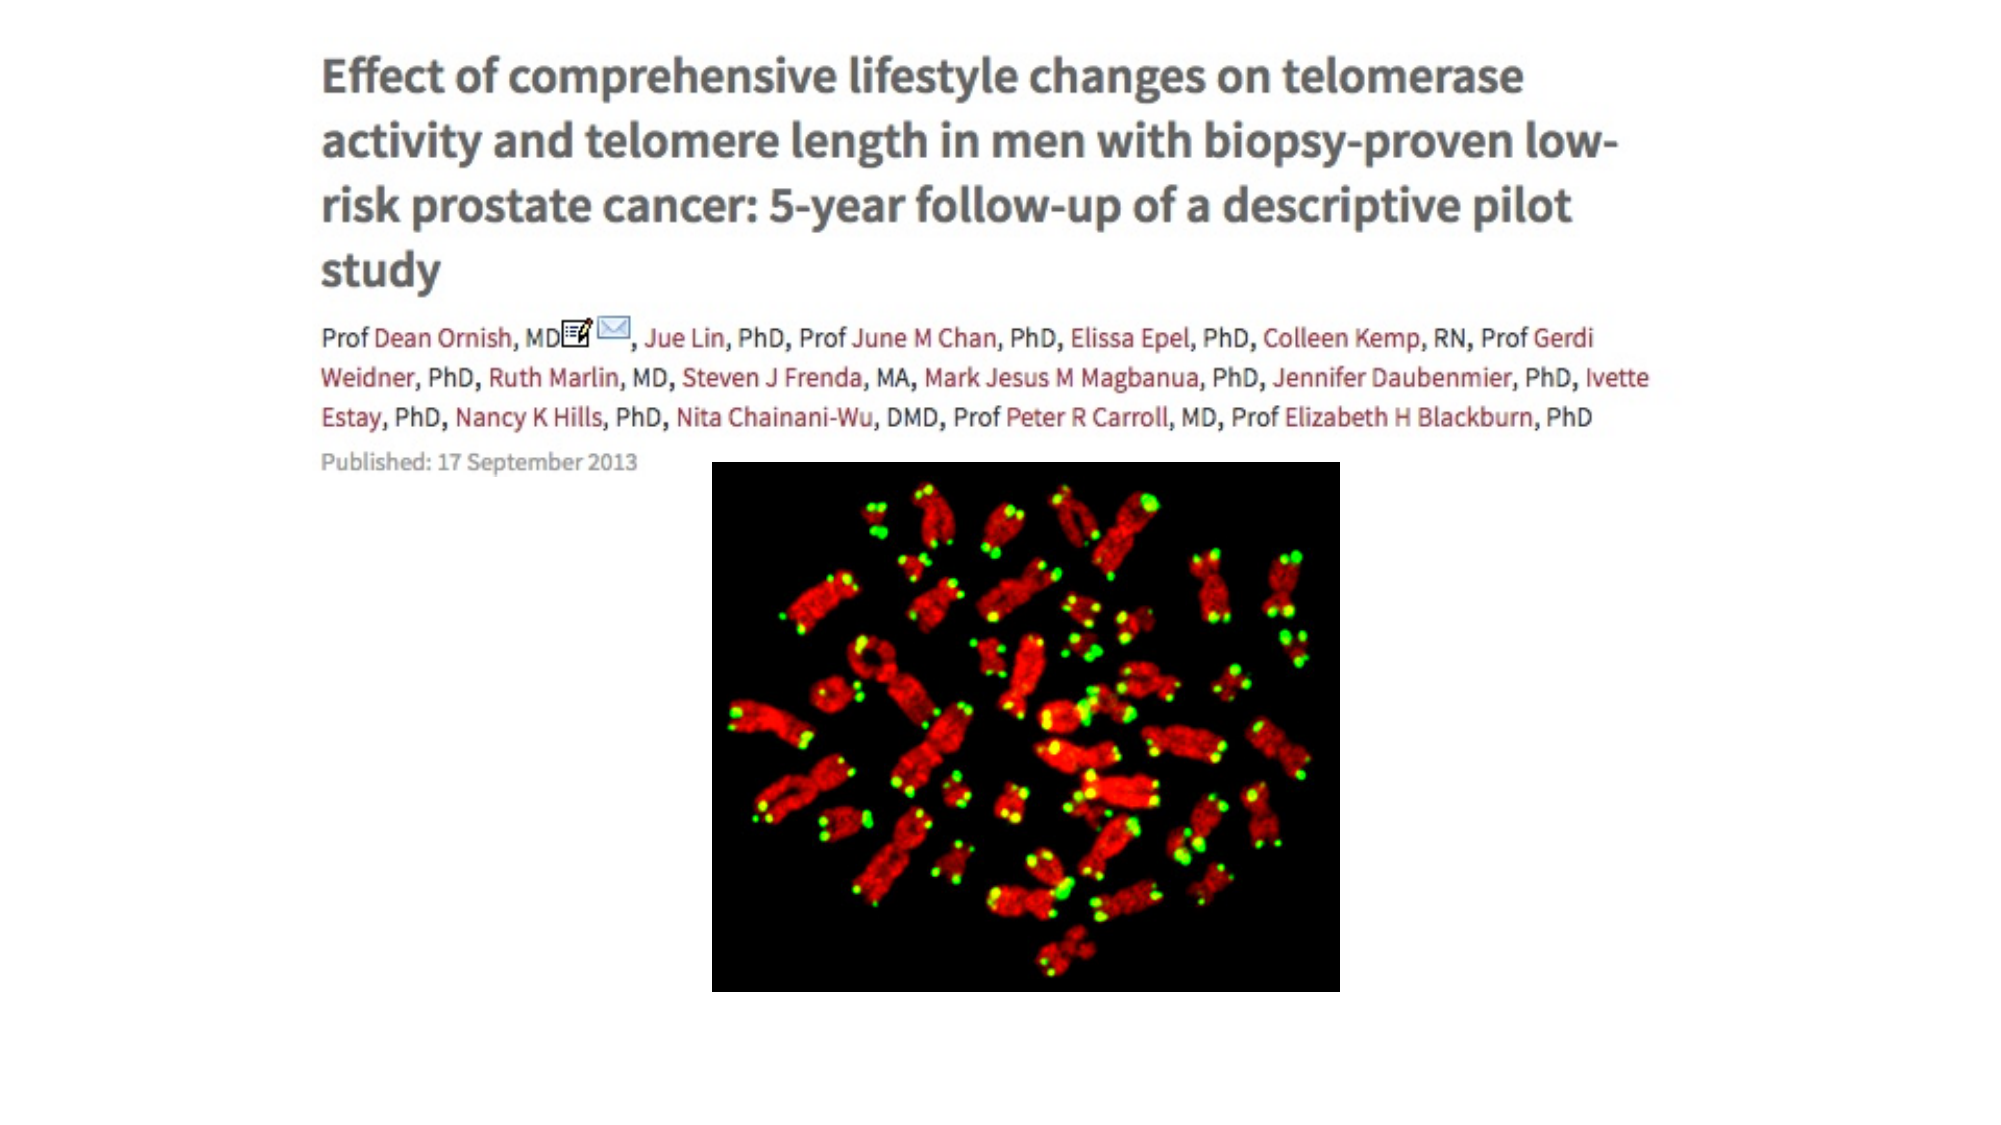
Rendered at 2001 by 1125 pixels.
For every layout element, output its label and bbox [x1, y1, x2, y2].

picture [312, 37, 1711, 992]
